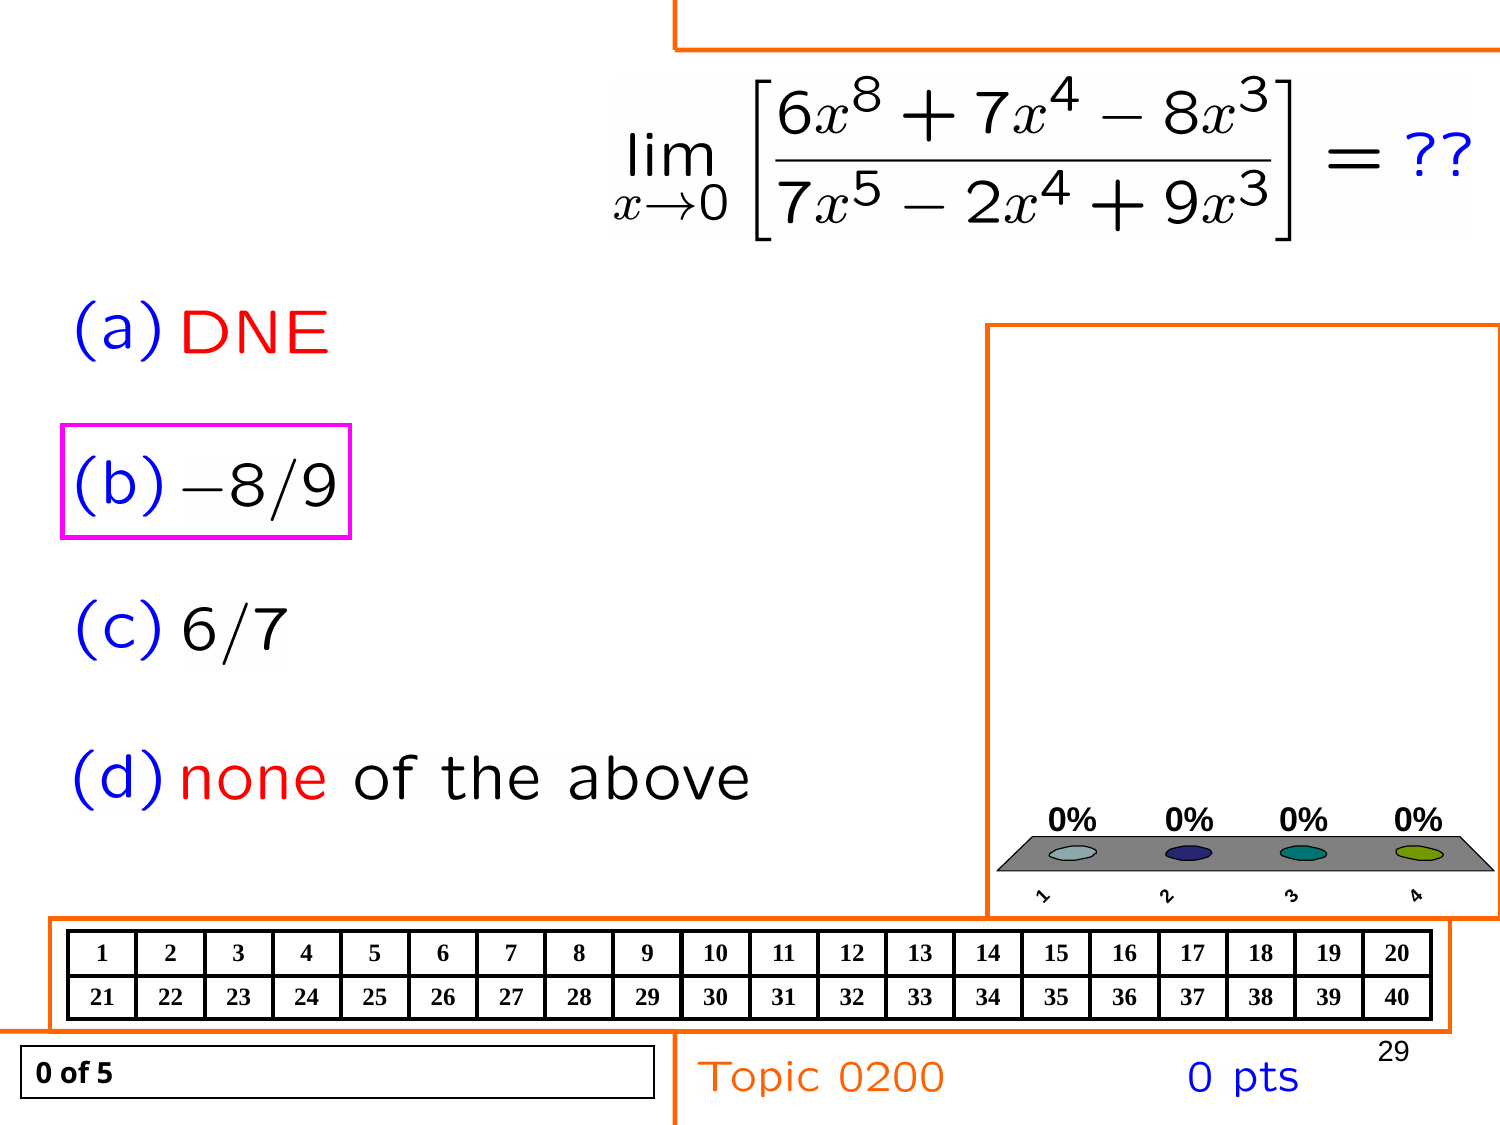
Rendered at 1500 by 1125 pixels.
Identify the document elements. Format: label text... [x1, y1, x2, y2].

picture [74, 300, 162, 363]
picture [1188, 1060, 1300, 1098]
text_box [562, 62, 1013, 249]
picture [76, 599, 161, 663]
text_box [62, 425, 350, 538]
picture [612, 74, 1472, 243]
text_box [87, 249, 650, 663]
picture [182, 752, 751, 800]
picture [182, 310, 329, 354]
picture [182, 601, 289, 668]
picture [182, 458, 335, 524]
text_box [50, 918, 1450, 1032]
picture [74, 455, 162, 518]
title 1+1= [75, 45, 1425, 233]
picture [73, 749, 161, 813]
picture [697, 1060, 945, 1098]
slide_number 29 [1350, 1032, 1425, 1103]
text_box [957, 312, 1500, 951]
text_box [20, 1045, 655, 1099]
